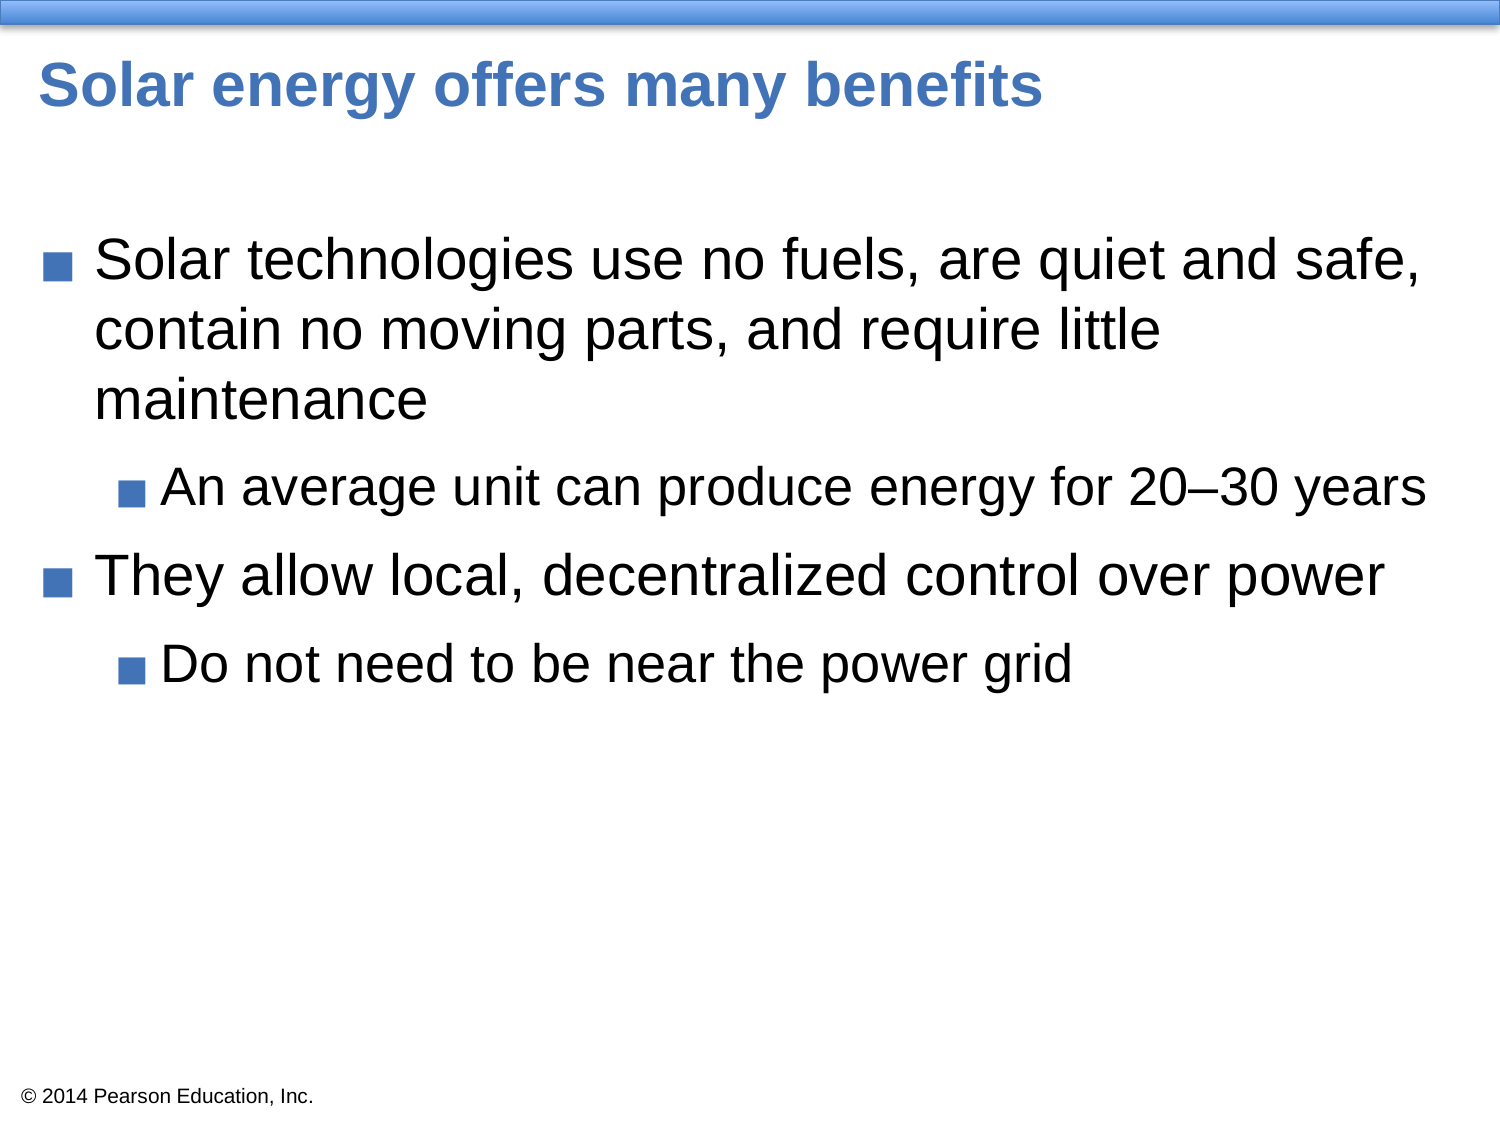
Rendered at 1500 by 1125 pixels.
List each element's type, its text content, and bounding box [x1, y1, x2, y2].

list Solar technologies use no fuels, are quiet and safe, contain no moving parts, and require little maintenance An average unit can produce energy for 20–30 years They allow local, decentralized control over power Do not need to be near the power grid [23, 213, 1476, 1005]
title Solar energy offers many benefits [23, 36, 1476, 213]
